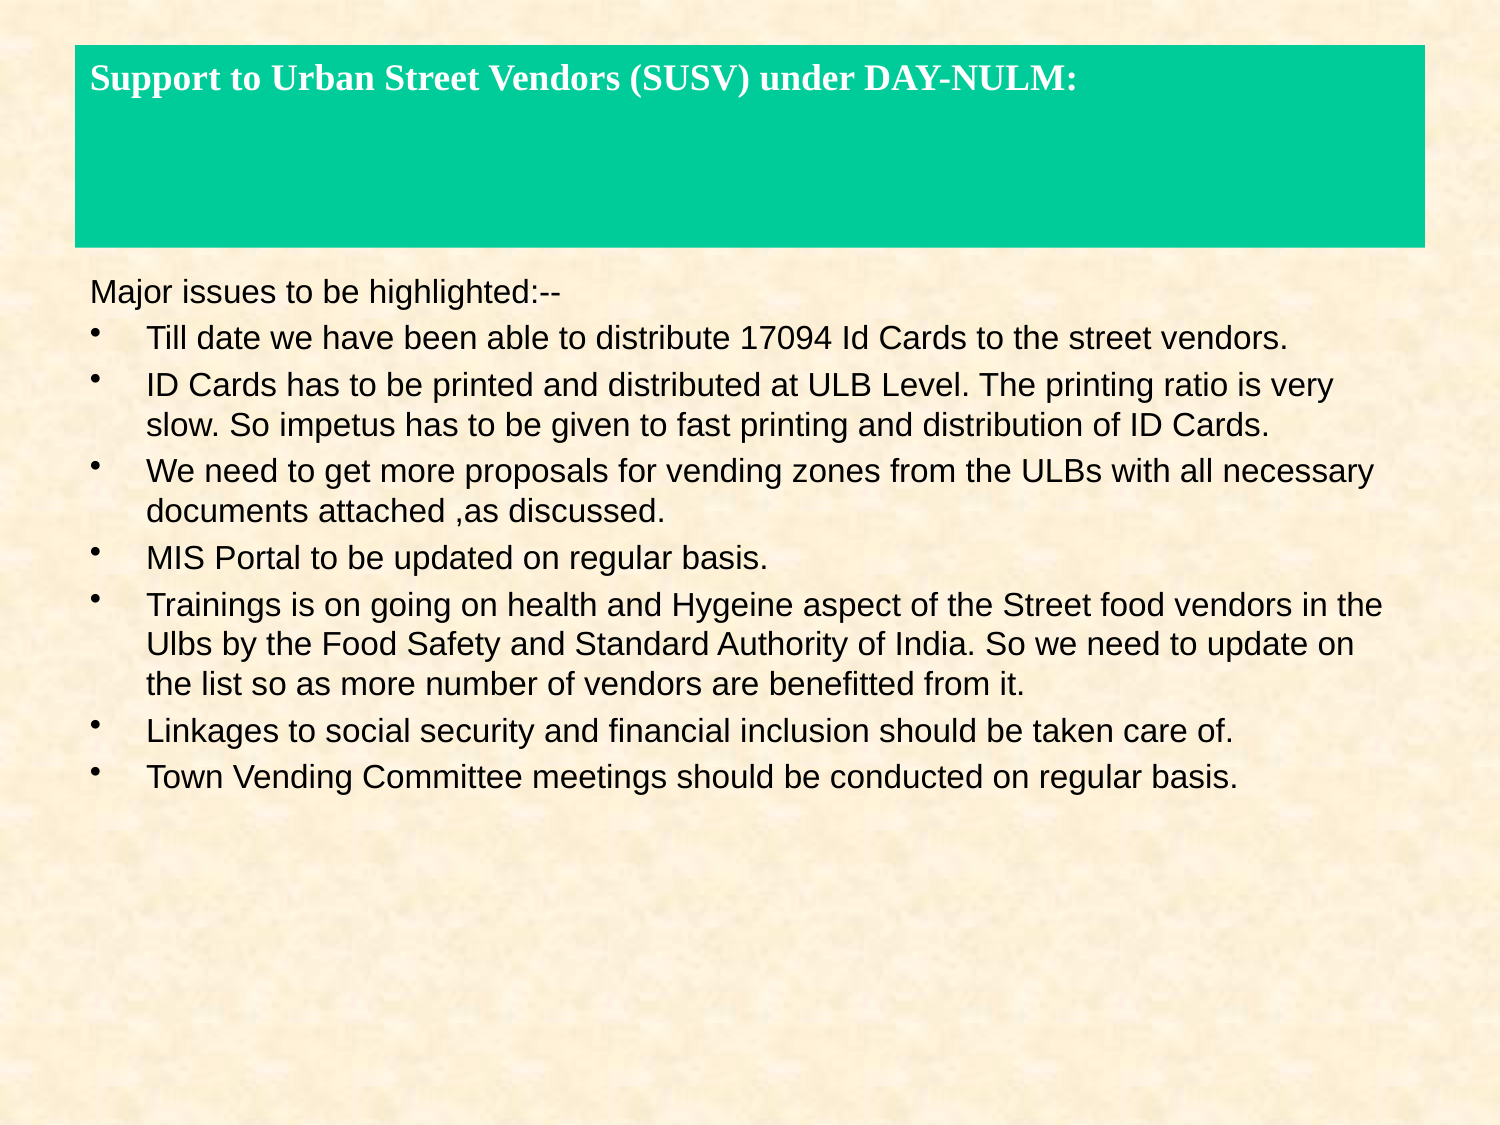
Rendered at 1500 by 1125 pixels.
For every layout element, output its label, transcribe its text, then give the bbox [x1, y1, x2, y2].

picture [0, 0, 1500, 1125]
title Support to Urban Street Vendors (SUSV) under DAY-NULM: [75, 45, 1425, 248]
list Major issues to be highlighted:-- Till date we have been able to distribute 17094 Id Cards to the street vendors. ID Cards has to be printed and distributed at ULB Level. The printing ratio is very slow. So impetus has to be given to fast printing and distribution of ID Cards. We need to get more proposals for vending zones from the ULBs with all necessary documents attached ,as discussed. MIS Portal to be updated on regular basis. Trainings is on going on health and Hygeine aspect of the Street food vendors in the Ulbs by the Food Safety and Standard Authority of India. So we need to update on the list so as more number of vendors are benefitted from it. Linkages to social security and financial inclusion should be taken care of. Town Vending Committee meetings should be conducted on regular basis. [75, 262, 1425, 1005]
